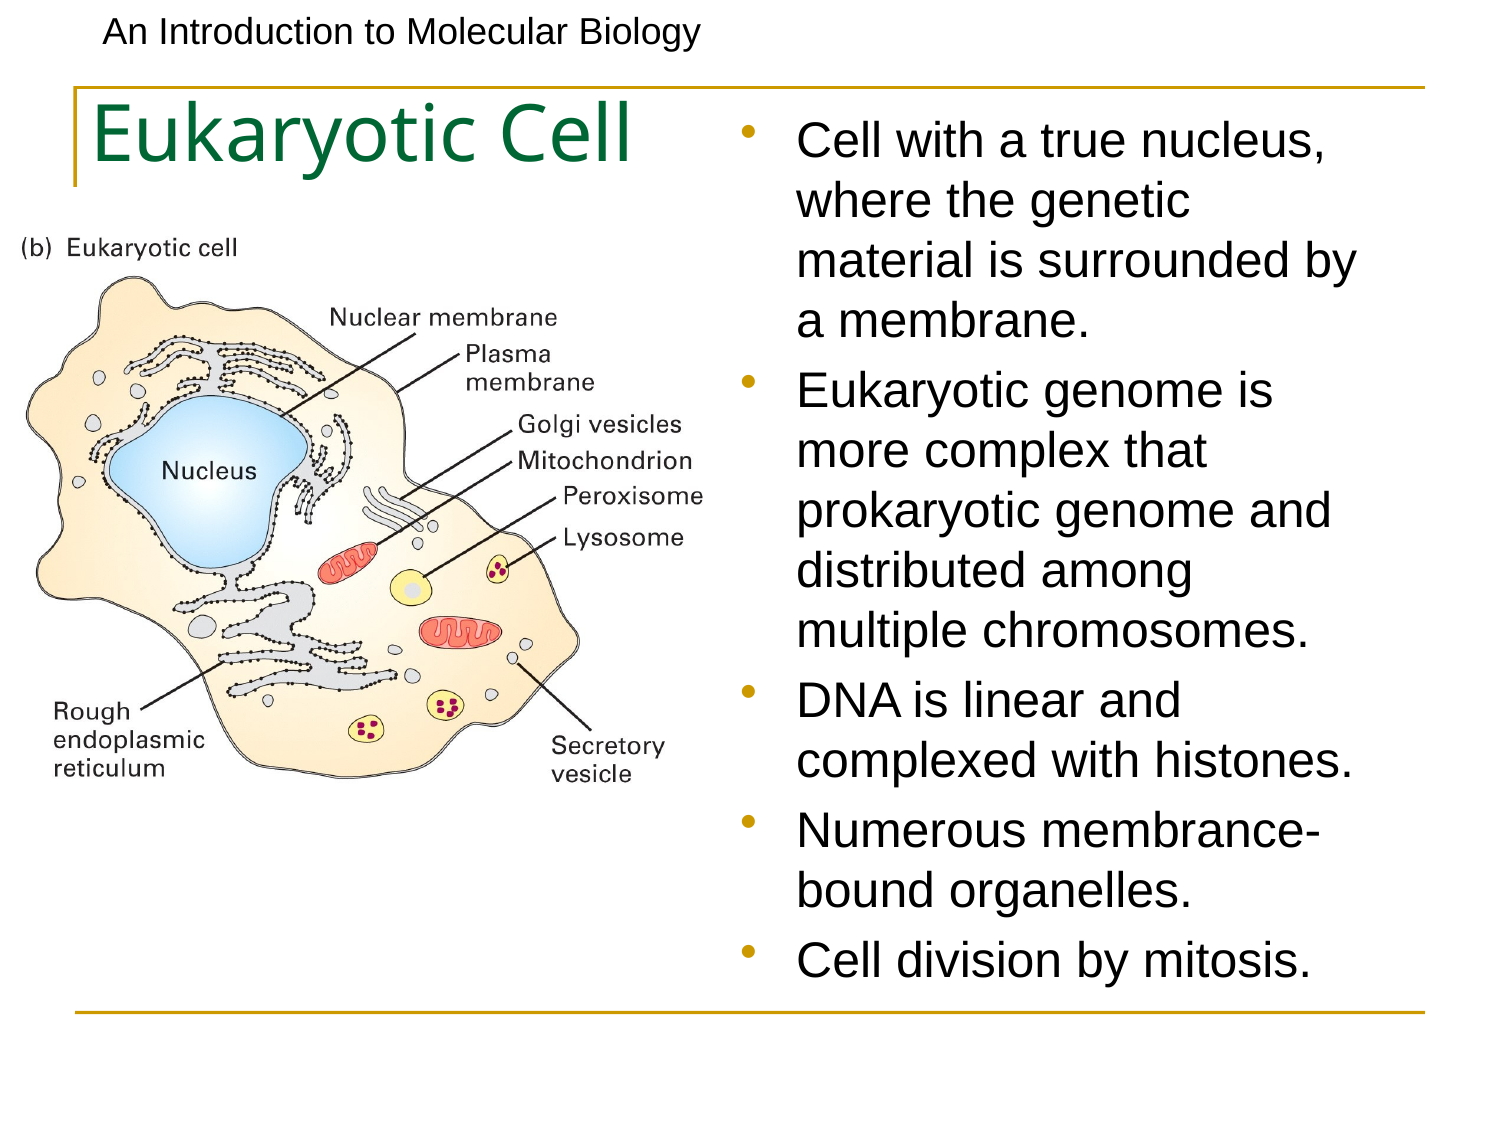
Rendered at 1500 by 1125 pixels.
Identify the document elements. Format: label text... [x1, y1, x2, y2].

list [0, 212, 722, 802]
title Eukaryotic Cell [74, 74, 1426, 263]
list Cell with a true nucleus, where the genetic material is surrounded by a membrane. Eukaryotic genome is more complex that prokaryotic genome and distributed among multiple chromosomes. DNA is linear and complexed with histones. Numerous membrance-bound organelles. Cell division by mitosis. [724, 99, 1389, 876]
